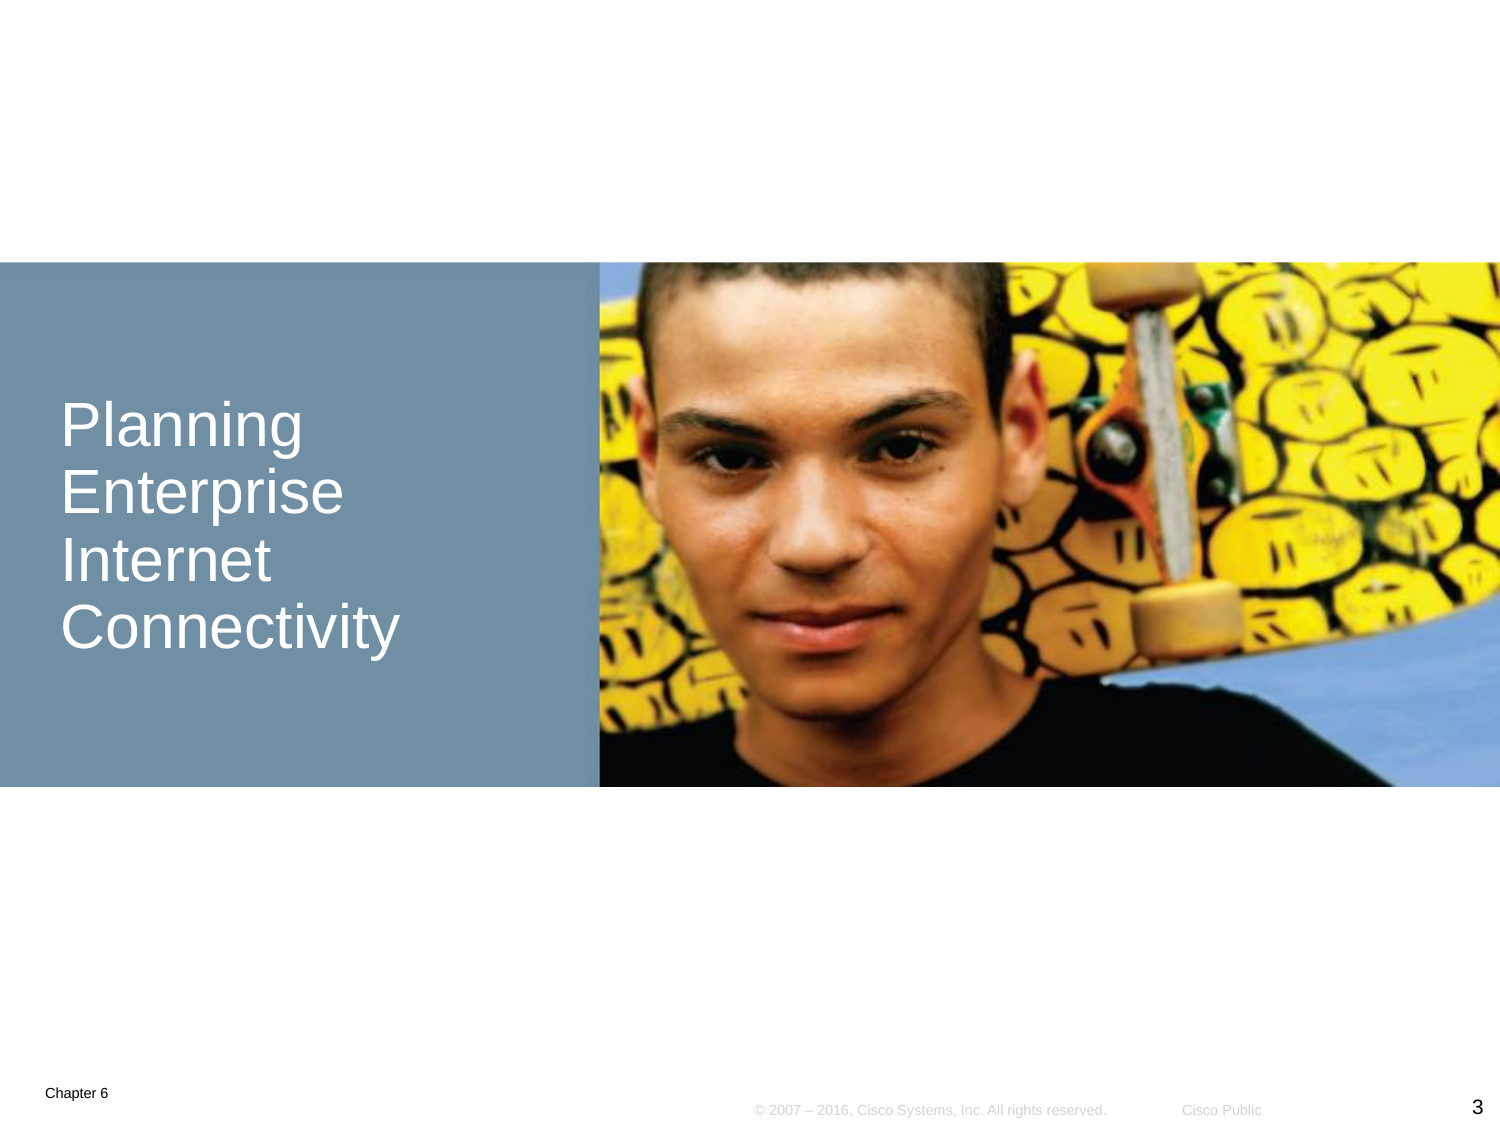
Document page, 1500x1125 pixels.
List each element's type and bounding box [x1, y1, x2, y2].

text_box [0, 0, 1500, 261]
picture [0, 262, 1500, 787]
